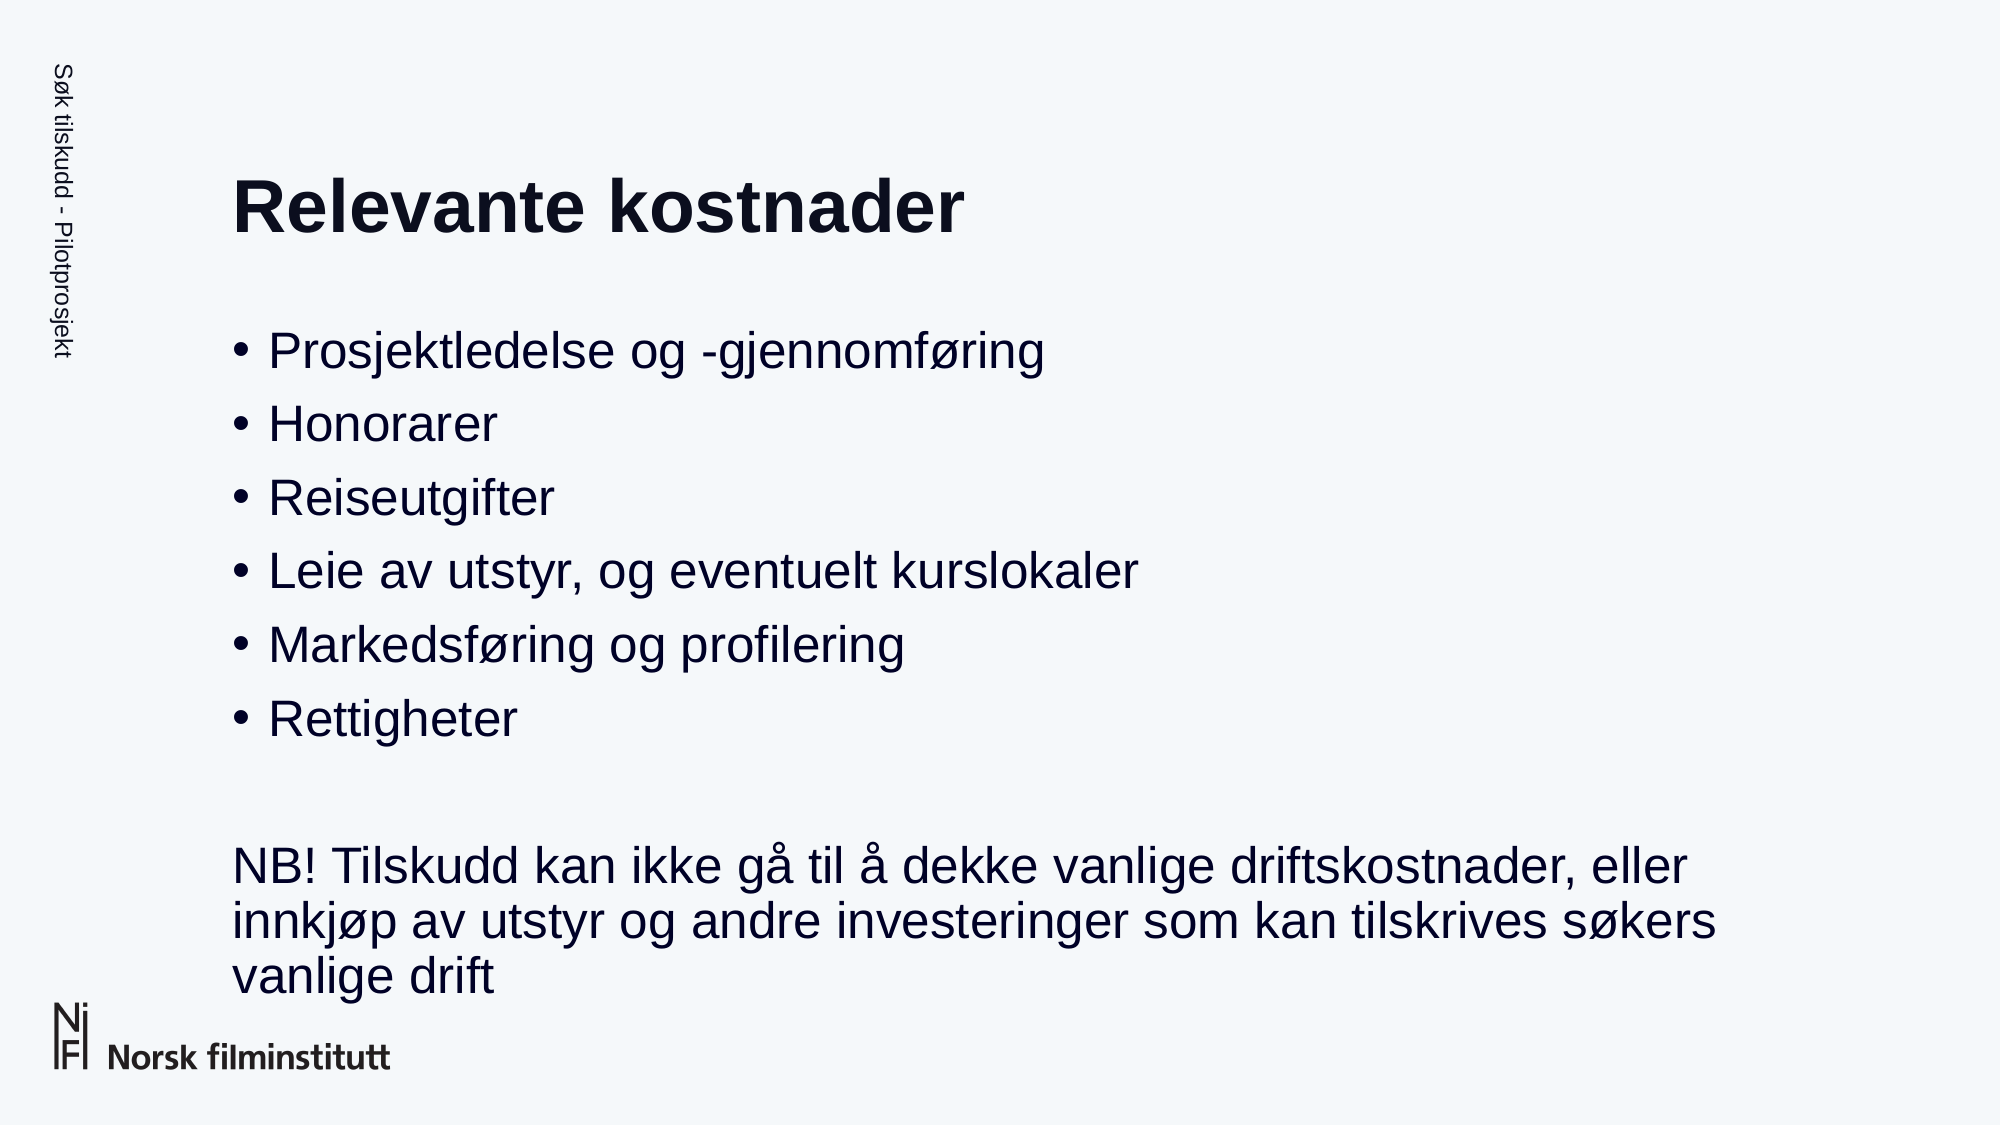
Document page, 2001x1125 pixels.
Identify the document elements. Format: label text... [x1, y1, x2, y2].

text_box Relevante kostnader [217, 149, 1652, 345]
title [217, 59, 1863, 278]
list Prosjektledelse og -gjennomføring Honorarer Reiseutgifter Leie av utstyr, og eventuelt kurslokaler Markedsføring og profilering Rettigheter NB! Tilskudd kan ikke gå til å dekke vanlige driftskostnader, eller innkjøp av utstyr og andre investeringer som kan tilskrives søkers vanlige drift [217, 316, 1863, 1014]
slide_number Søk tilskudd - Pilotprosjekt [35, 48, 96, 499]
